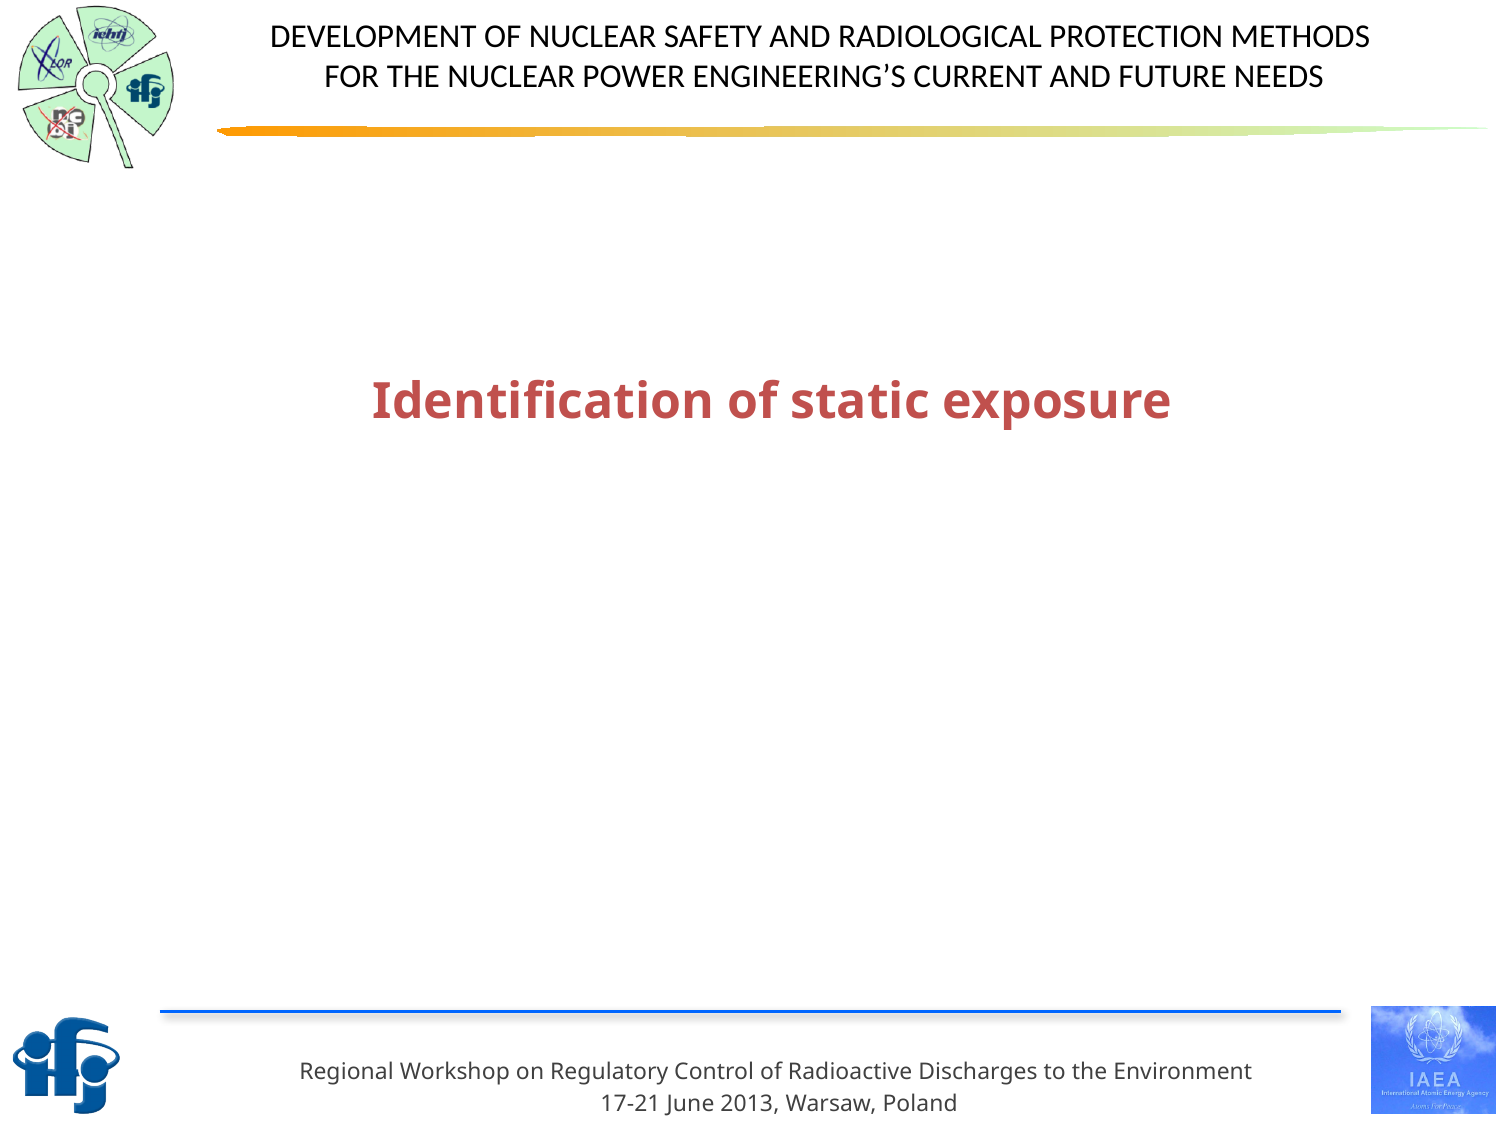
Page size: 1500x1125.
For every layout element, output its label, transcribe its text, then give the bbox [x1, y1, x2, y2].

text_box Identification of static exposure [47, 361, 1500, 437]
picture [12, 0, 188, 178]
picture [1371, 1006, 1496, 1114]
picture [12, 1017, 120, 1114]
